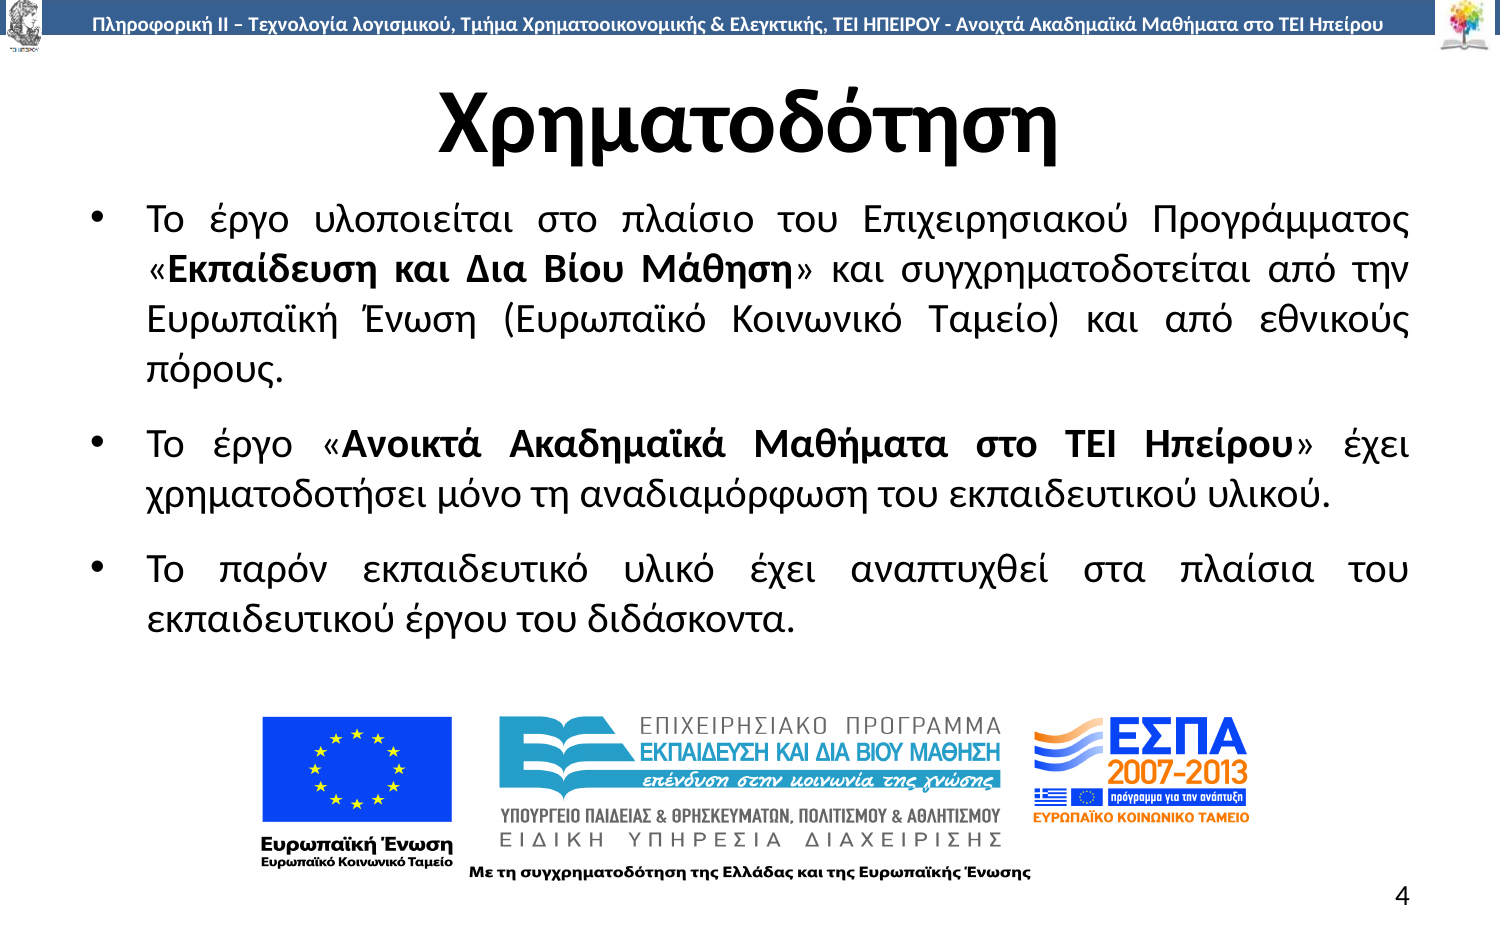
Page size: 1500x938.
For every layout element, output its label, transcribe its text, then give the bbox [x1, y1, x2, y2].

title Χρηματοδότηση [75, 37, 1425, 183]
picture [1435, 0, 1495, 52]
list Το έργο υλοποιείται στο πλαίσιο του Επιχειρησιακού Προγράμματος «Εκπαίδευση και Δια Βίου Μάθηση» και συγχρηματοδοτείται από την Ευρωπαϊκή Ένωση (Ευρωπαϊκό Κοινωνικό Ταμείο) και από εθνικούς πόρους. Το έργο «Ανοικτά Ακαδημαϊκά Μαθήματα στο TEI Ηπείρου» έχει χρηματοδοτήσει μόνο τη αναδιαμόρφωση του εκπαιδευτικού υλικού. Το παρόν εκπαιδευτικό υλικό έχει αναπτυχθεί στα πλαίσια του εκπαιδευτικού έργου του διδάσκοντα. [75, 183, 1425, 802]
picture [6, 0, 42, 54]
picture [218, 690, 1282, 903]
slide_number 4 [1074, 868, 1425, 919]
